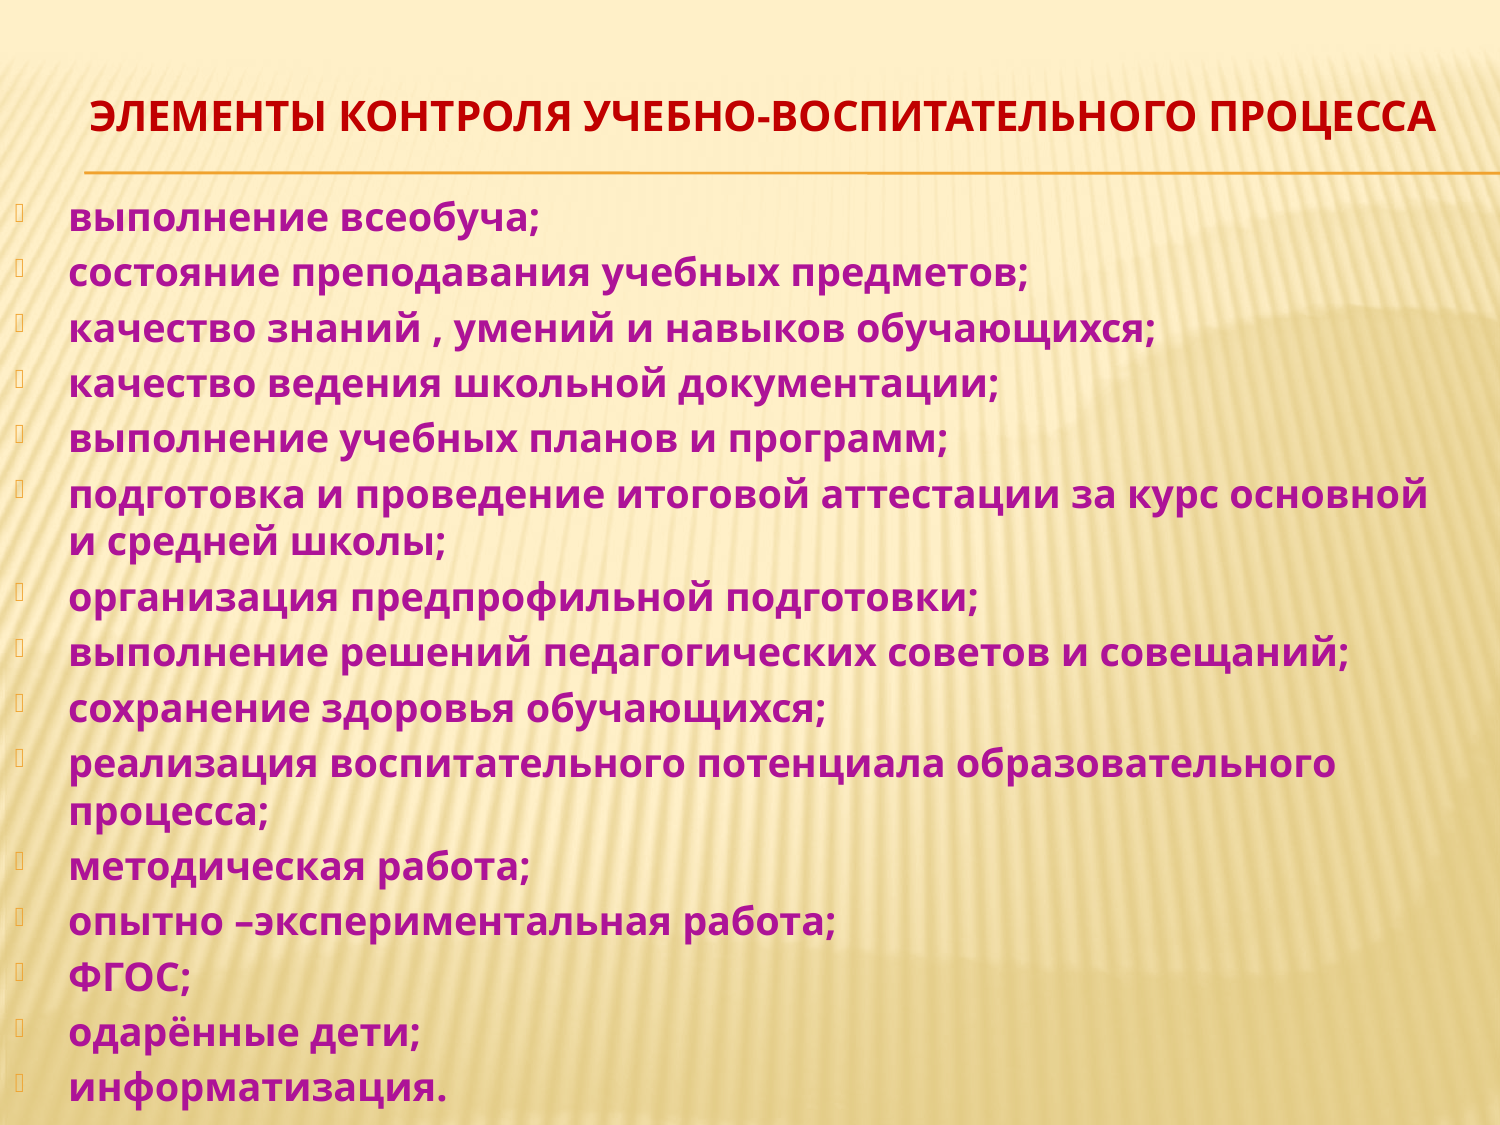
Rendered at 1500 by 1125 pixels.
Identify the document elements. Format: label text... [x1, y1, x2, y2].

list выполнение всеобуча; состояние преподавания учебных предметов; качество знаний , умений и навыков обучающихся; качество ведения школьной документации; выполнение учебных планов и программ; подготовка и проведение итоговой аттестации за курс основной и средней школы; организация предпрофильной подготовки; выполнение решений педагогических советов и совещаний; сохранение здоровья обучающихся; реализация воспитательного потенциала образовательного процесса; методическая работа; опытно –экспериментальная работа; ФГОС; одарённые дети; информатизация. [0, 184, 1454, 1125]
title Элементы контроля учебно-воспитательного процесса [50, 75, 1475, 213]
